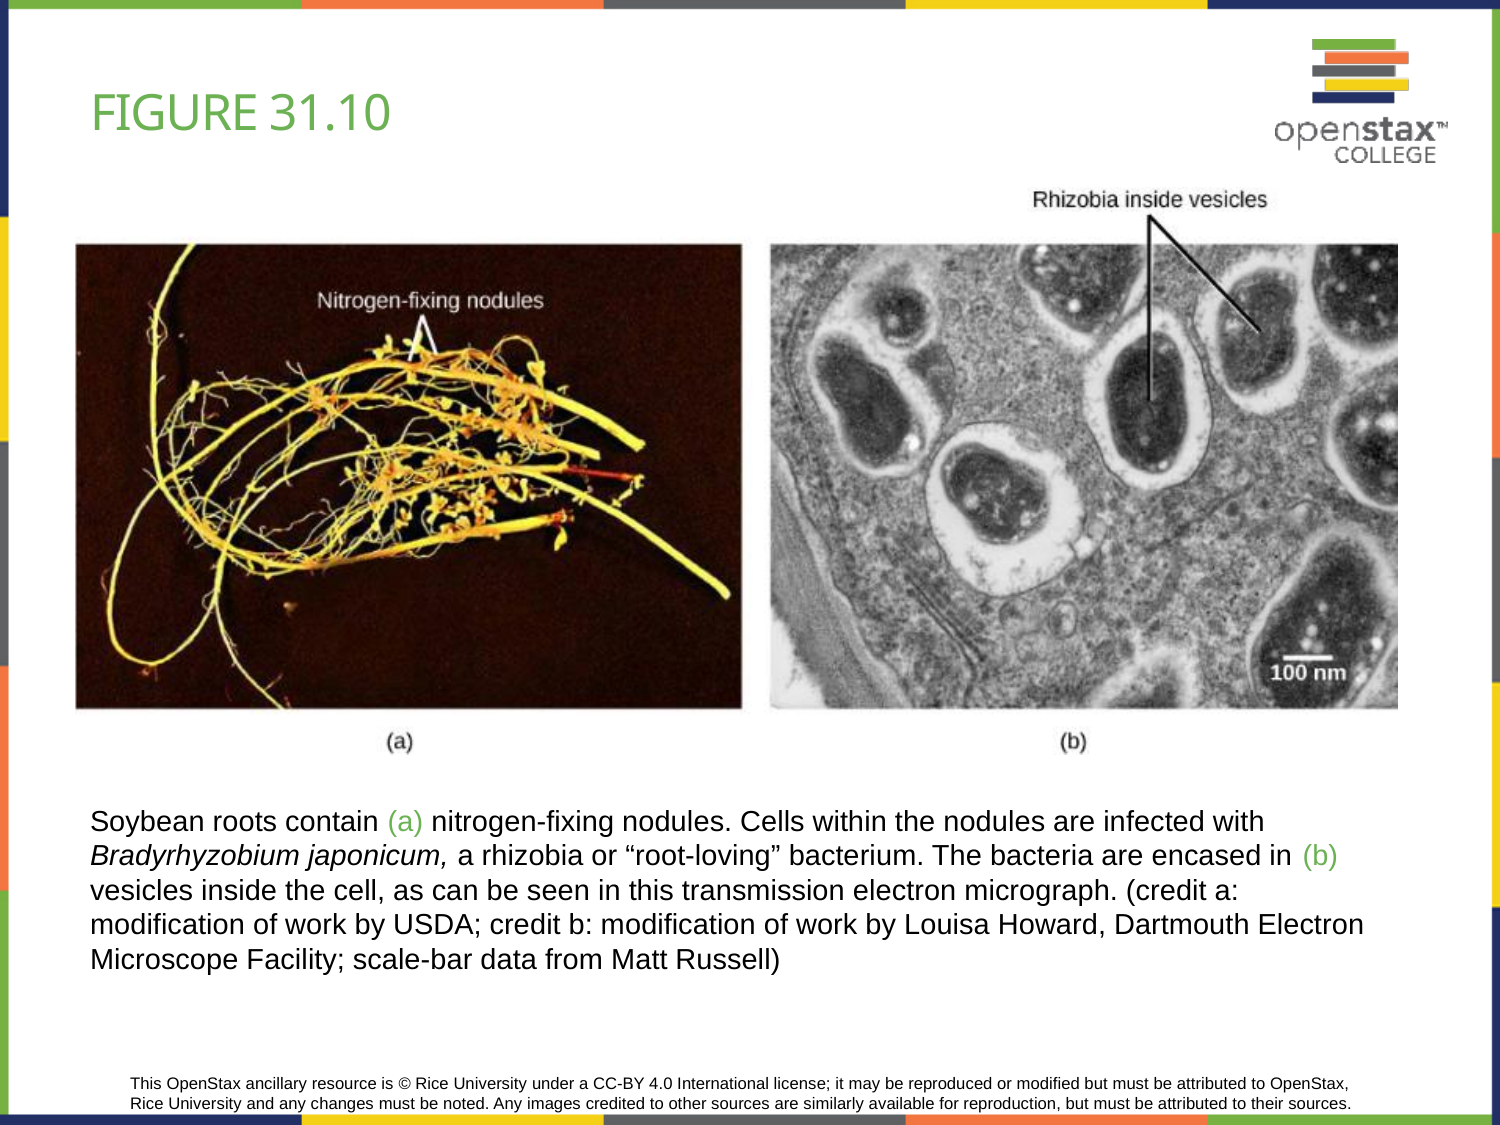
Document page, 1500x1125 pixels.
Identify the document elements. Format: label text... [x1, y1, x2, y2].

list Soybean roots contain (a) nitrogen-fixing nodules. Cells within the nodules are infected with Bradyrhyzobium japonicum, a rhizobia or “root-loving” bacterium. The bacteria are encased in (b) vesicles inside the cell, as can be seen in this transmission electron micrograph. (credit a: modification of work by USDA; credit b: modification of work by Louisa Howard, Dartmouth Electron Microscope Facility; scale-bar data from Matt Russell) [75, 794, 1398, 986]
title Figure 31.10 [75, 39, 1274, 148]
picture [0, 0, 1500, 1125]
footer This OpenStax ancillary resource is © Rice University under a CC-BY 4.0 International license; it may be reproduced or modified but must be attributed to OpenStax, Rice University and any changes must be noted. Any images credited to other sources are similarly available for reproduction, but must be attributed to their sources. [115, 1065, 1398, 1112]
